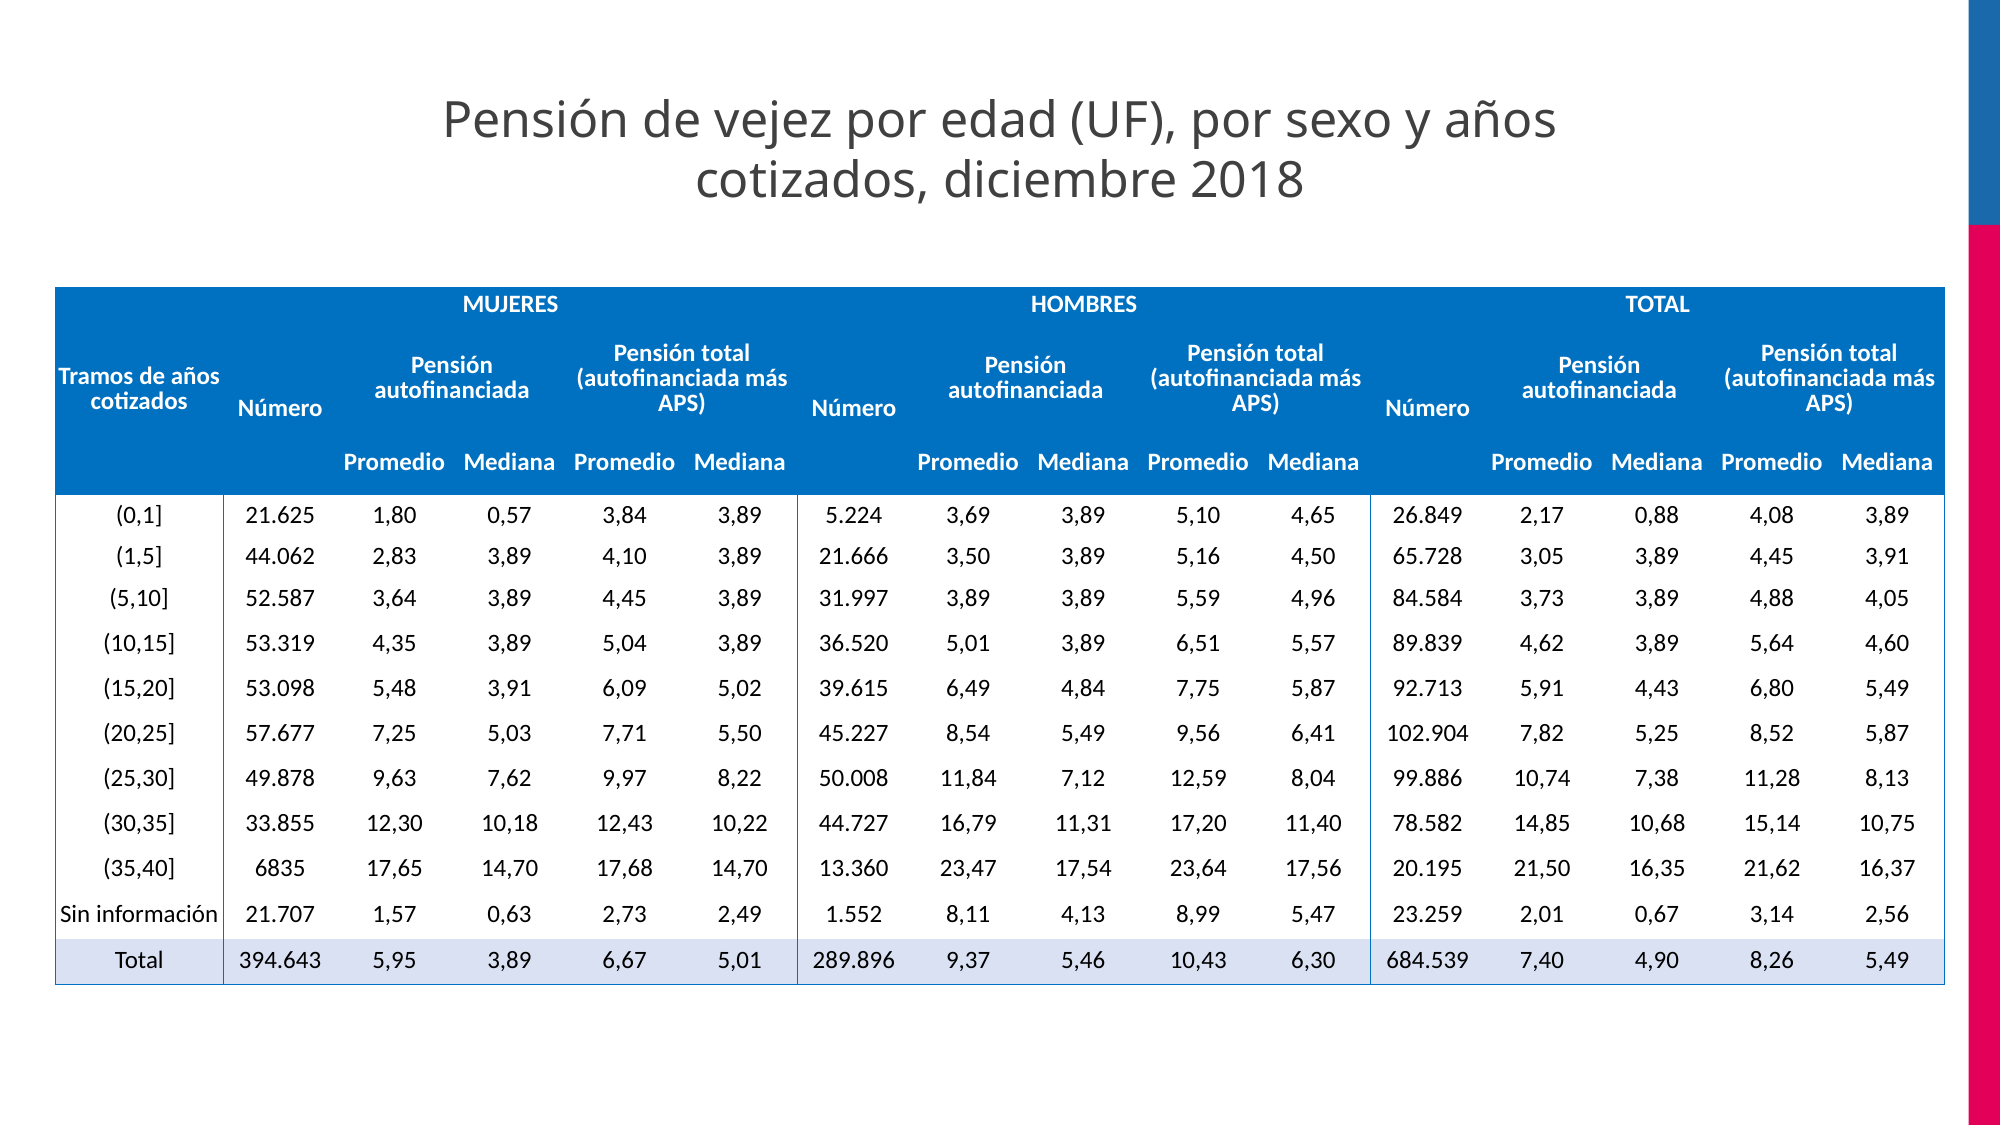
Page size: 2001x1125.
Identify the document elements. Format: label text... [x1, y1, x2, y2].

table_cell 99.886 [1371, 757, 1485, 802]
table_cell 9,97 [567, 757, 682, 802]
table_cell 5,87 [1830, 712, 1944, 757]
table_cell Mediana [1256, 434, 1370, 494]
table_cell 33.855 [224, 802, 337, 848]
table_cell 5,47 [1256, 893, 1370, 939]
table_cell 5.224 [798, 495, 911, 539]
table_cell Promedio [1715, 434, 1830, 494]
table_cell Pensión autofinanciada [337, 325, 567, 434]
table_cell 394.643 [224, 939, 337, 984]
table_cell Número [798, 325, 911, 494]
table_cell 84.584 [1371, 577, 1485, 622]
table_cell 1,80 [337, 495, 452, 539]
table_cell Mediana [1026, 434, 1141, 494]
table_cell 5,01 [682, 939, 797, 984]
table_cell 17,20 [1141, 802, 1256, 848]
table_cell 102.904 [1371, 712, 1485, 757]
table_cell 8,13 [1830, 757, 1944, 802]
table_cell 7,82 [1485, 712, 1600, 757]
table_cell 11,28 [1715, 757, 1830, 802]
table_cell 65.728 [1371, 539, 1485, 577]
table_cell Pensión total (autofinanciada más APS) [1141, 325, 1370, 434]
table_cell 6,09 [567, 667, 682, 712]
table_cell 45.227 [798, 712, 911, 757]
table_cell Promedio [911, 434, 1026, 494]
table_cell 289.896 [798, 939, 911, 984]
table_cell (0,1] [56, 495, 223, 539]
table_cell 57.677 [224, 712, 337, 757]
table_cell 3,89 [452, 577, 567, 622]
table_cell 53.319 [224, 622, 337, 667]
table_cell 8,54 [911, 712, 1026, 757]
table_cell 3,91 [452, 667, 567, 712]
table_cell 5,87 [1256, 667, 1370, 712]
table_cell 5,48 [337, 667, 452, 712]
table_cell 5,02 [682, 667, 797, 712]
table_cell 12,30 [337, 802, 452, 848]
table_cell 7,62 [452, 757, 567, 802]
table_cell Pensión autofinanciada [911, 325, 1141, 434]
table_cell Mediana [452, 434, 567, 494]
table_cell 26.849 [1371, 495, 1485, 539]
table_cell 7,75 [1141, 667, 1256, 712]
table_cell 8,11 [911, 893, 1026, 939]
table_cell Mediana [1600, 434, 1715, 494]
table_cell 92.713 [1371, 667, 1485, 712]
table_cell 3,89 [682, 495, 797, 539]
table_cell 5,91 [1485, 667, 1600, 712]
table_cell 21.666 [798, 539, 911, 577]
table_cell 5,03 [452, 712, 567, 757]
table_cell 4,05 [1830, 577, 1944, 622]
table_cell 2,56 [1830, 893, 1944, 939]
table_cell 0,88 [1600, 495, 1715, 539]
table_cell 23,47 [911, 848, 1026, 893]
table_cell 4,90 [1600, 939, 1715, 984]
table_cell 12,59 [1141, 757, 1256, 802]
table_cell 4,65 [1256, 495, 1370, 539]
table_cell 3,89 [452, 539, 567, 577]
table_cell 7,38 [1600, 757, 1715, 802]
table_cell Pensión autofinanciada [1485, 325, 1715, 434]
table_cell 3,89 [1830, 495, 1944, 539]
table_cell 5,49 [1830, 939, 1944, 984]
table_cell 2,17 [1485, 495, 1600, 539]
table_cell 15,14 [1715, 802, 1830, 848]
table_cell 36.520 [798, 622, 911, 667]
table_cell 53.098 [224, 667, 337, 712]
table_cell 10,18 [452, 802, 567, 848]
table_cell 5,04 [567, 622, 682, 667]
table_cell (35,40] [56, 848, 223, 893]
table_cell 14,70 [682, 848, 797, 893]
table_cell 17,68 [567, 848, 682, 893]
table_cell 10,22 [682, 802, 797, 848]
table_cell 1,57 [337, 893, 452, 939]
table_cell Sin información [56, 893, 223, 939]
table_cell 0,63 [452, 893, 567, 939]
table_cell 4,08 [1715, 495, 1830, 539]
table_cell 14,70 [452, 848, 567, 893]
table_cell 3,64 [337, 577, 452, 622]
table_cell 6,80 [1715, 667, 1830, 712]
table_cell (25,30] [56, 757, 223, 802]
table_cell 8,52 [1715, 712, 1830, 757]
table_cell 16,37 [1830, 848, 1944, 893]
table_header Tramos de años cotizados [55, 287, 224, 494]
table_cell 44.727 [798, 802, 911, 848]
table_cell 3,89 [452, 939, 567, 984]
table_cell 6835 [224, 848, 337, 893]
table_cell 3,89 [1026, 577, 1141, 622]
table_cell 5,01 [911, 622, 1026, 667]
table_cell Mediana [682, 434, 797, 494]
table_cell 20.195 [1371, 848, 1485, 893]
table_cell Promedio [1485, 434, 1600, 494]
table_cell 21.625 [224, 495, 337, 539]
table_cell Número [224, 325, 337, 494]
table_cell 5,50 [682, 712, 797, 757]
table_cell (1,5] [56, 539, 223, 577]
table_cell 3,84 [567, 495, 682, 539]
table_cell 14,85 [1485, 802, 1600, 848]
table_cell 9,37 [911, 939, 1026, 984]
table_cell 4,62 [1485, 622, 1600, 667]
table_cell 10,68 [1600, 802, 1715, 848]
table_cell Mediana [1830, 434, 1945, 494]
table_cell 31.997 [798, 577, 911, 622]
table_cell 5,16 [1141, 539, 1256, 577]
table_cell 8,22 [682, 757, 797, 802]
table_cell 21,62 [1715, 848, 1830, 893]
table_cell 9,63 [337, 757, 452, 802]
table_cell 11,31 [1026, 802, 1141, 848]
table_cell 50.008 [798, 757, 911, 802]
table_cell Número [1371, 325, 1485, 494]
table_cell 6,41 [1256, 712, 1370, 757]
table_cell 3,89 [1026, 622, 1141, 667]
table_cell 8,26 [1715, 939, 1830, 984]
table_cell 0,57 [452, 495, 567, 539]
table_cell 4,13 [1026, 893, 1141, 939]
table_cell 17,54 [1026, 848, 1141, 893]
table_cell 5,25 [1600, 712, 1715, 757]
table_cell 7,71 [567, 712, 682, 757]
table_cell 3,89 [452, 622, 567, 667]
table_cell 3,89 [1600, 539, 1715, 577]
table_cell 3,91 [1830, 539, 1944, 577]
table_cell 5,59 [1141, 577, 1256, 622]
table_cell 4,84 [1026, 667, 1141, 712]
table_cell (20,25] [56, 712, 223, 757]
table_cell 5,10 [1141, 495, 1256, 539]
table_cell 10,75 [1830, 802, 1944, 848]
table_cell 3,14 [1715, 893, 1830, 939]
text_box Pensión de vejez por edad (UF), por sexo y años cotizados, diciembre 2018 [324, 87, 1675, 208]
table_cell 6,67 [567, 939, 682, 984]
table_cell 3,89 [1600, 622, 1715, 667]
table_cell 2,73 [567, 893, 682, 939]
table_cell 2,01 [1485, 893, 1600, 939]
table_cell 5,46 [1026, 939, 1141, 984]
table_cell 684.539 [1371, 939, 1485, 984]
table_cell 3,89 [1600, 577, 1715, 622]
table_cell 3,69 [911, 495, 1026, 539]
table_cell 11,84 [911, 757, 1026, 802]
table_header MUJERES [224, 287, 797, 325]
table_cell (5,10] [56, 577, 223, 622]
table_cell 49.878 [224, 757, 337, 802]
table_cell 2,83 [337, 539, 452, 577]
table_cell 16,79 [911, 802, 1026, 848]
table_cell Pensión total (autofinanciada más APS) [567, 325, 797, 434]
table_cell 3,05 [1485, 539, 1600, 577]
table_cell 4,10 [567, 539, 682, 577]
table_cell 7,25 [337, 712, 452, 757]
table_cell 52.587 [224, 577, 337, 622]
table_cell Total [56, 939, 223, 984]
table_cell 89.839 [1371, 622, 1485, 667]
table_cell 10,74 [1485, 757, 1600, 802]
table_cell 6,51 [1141, 622, 1256, 667]
table_cell 4,35 [337, 622, 452, 667]
table_cell 16,35 [1600, 848, 1715, 893]
table_cell 4,60 [1830, 622, 1944, 667]
table_cell 3,89 [682, 622, 797, 667]
table_header TOTAL [1371, 287, 1945, 325]
table_cell 21.707 [224, 893, 337, 939]
table_cell 3,89 [911, 577, 1026, 622]
table_header HOMBRES [798, 287, 1370, 325]
table_cell 10,43 [1141, 939, 1256, 984]
table_cell 5,95 [337, 939, 452, 984]
table_cell 4,50 [1256, 539, 1370, 577]
table_cell 7,12 [1026, 757, 1141, 802]
table_cell 8,04 [1256, 757, 1370, 802]
table_cell 7,40 [1485, 939, 1600, 984]
table_cell 4,45 [1715, 539, 1830, 577]
table_cell 12,43 [567, 802, 682, 848]
table_cell 4,45 [567, 577, 682, 622]
table_cell 3,89 [1026, 539, 1141, 577]
table_cell 4,43 [1600, 667, 1715, 712]
table_cell (15,20] [56, 667, 223, 712]
table_cell 3,89 [682, 577, 797, 622]
table_cell 4,88 [1715, 577, 1830, 622]
table_cell 78.582 [1371, 802, 1485, 848]
table_cell 6,49 [911, 667, 1026, 712]
table_cell (30,35] [56, 802, 223, 848]
table_cell 4,96 [1256, 577, 1370, 622]
table_cell 21,50 [1485, 848, 1600, 893]
table_cell 3,89 [682, 539, 797, 577]
table_cell 5,57 [1256, 622, 1370, 667]
table_cell Promedio [567, 434, 682, 494]
table_cell 3,73 [1485, 577, 1600, 622]
table_cell 17,56 [1256, 848, 1370, 893]
table_cell 2,49 [682, 893, 797, 939]
table_cell 9,56 [1141, 712, 1256, 757]
table_cell 3,50 [911, 539, 1026, 577]
table_cell 5,49 [1830, 667, 1944, 712]
table_cell 3,89 [1026, 495, 1141, 539]
table_cell 6,30 [1256, 939, 1370, 984]
table_cell 8,99 [1141, 893, 1256, 939]
table_cell 13.360 [798, 848, 911, 893]
table_cell Pensión total (autofinanciada más APS) [1715, 325, 1945, 434]
table_cell 44.062 [224, 539, 337, 577]
table_cell 0,67 [1600, 893, 1715, 939]
table_cell 5,49 [1026, 712, 1141, 757]
table_cell 5,64 [1715, 622, 1830, 667]
table_cell Promedio [337, 434, 452, 494]
table_cell Promedio [1141, 434, 1256, 494]
table_cell 1.552 [798, 893, 911, 939]
table_cell 11,40 [1256, 802, 1370, 848]
table_cell 23,64 [1141, 848, 1256, 893]
table_cell 23.259 [1371, 893, 1485, 939]
table_cell 39.615 [798, 667, 911, 712]
table_cell 17,65 [337, 848, 452, 893]
table_cell (10,15] [56, 622, 223, 667]
